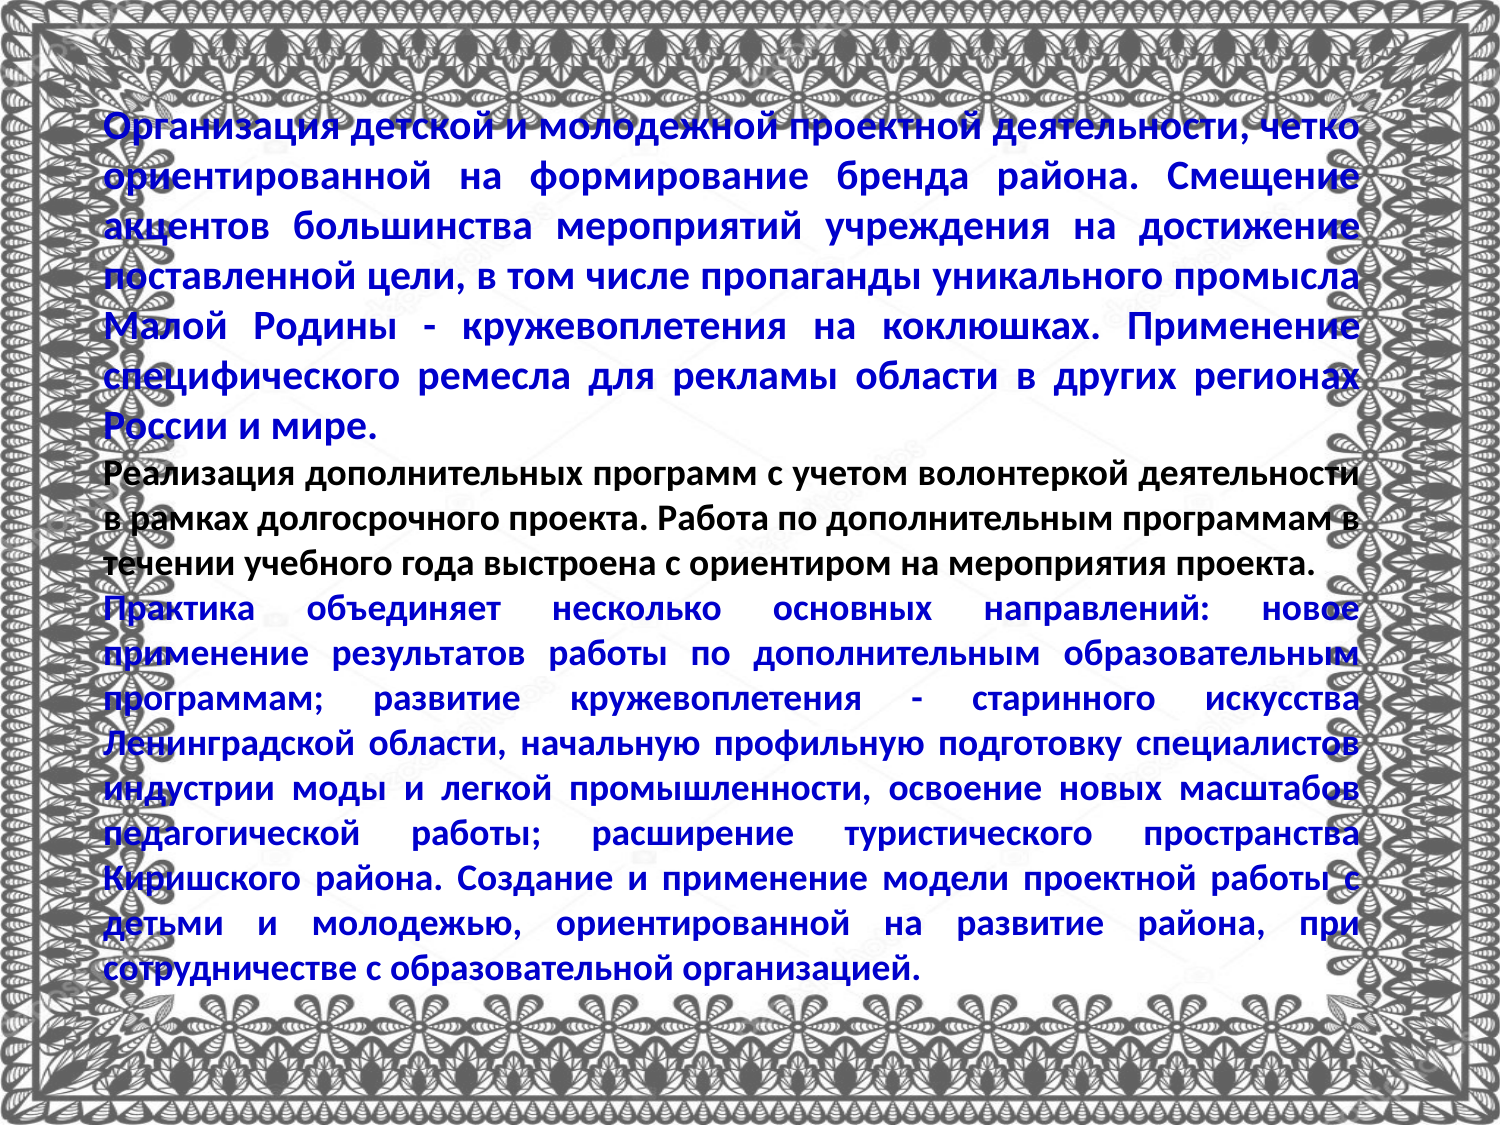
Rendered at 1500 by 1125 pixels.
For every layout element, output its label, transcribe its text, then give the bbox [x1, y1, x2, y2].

text_box Организация детской и молодежной проектной деятельности, четко ориентированной на формирование бренда района. Смещение акцентов большинства мероприятий учреждения на достижение поставленной цели, в том числе пропаганды уникального промысла Малой Родины - кружевоплетения на коклюшках. Применение специфического ремесла для рекламы области в других регионах России и мире. Реализация дополнительных программ с учетом волонтеркой деятельности в рамках долгосрочного проекта. Работа по дополнительным программам в течении учебного года выстроена с ориентиром на мероприятия проекта. Практика объединяет несколько основных направлений: новое применение результатов работы по дополнительным образовательным программам; развитие кружевоплетения - старинного искусства Ленинградской области, начальную профильную подготовку специалистов индустрии моды и легкой промышленности, освоение новых масштабов педагогической работы; расширение туристического пространства Киришского района. Создание и применение модели проектной работы с детьми и молодежью, ориентированной на развитие района, при сотрудничестве с образовательной организацией. [88, 90, 1376, 1125]
